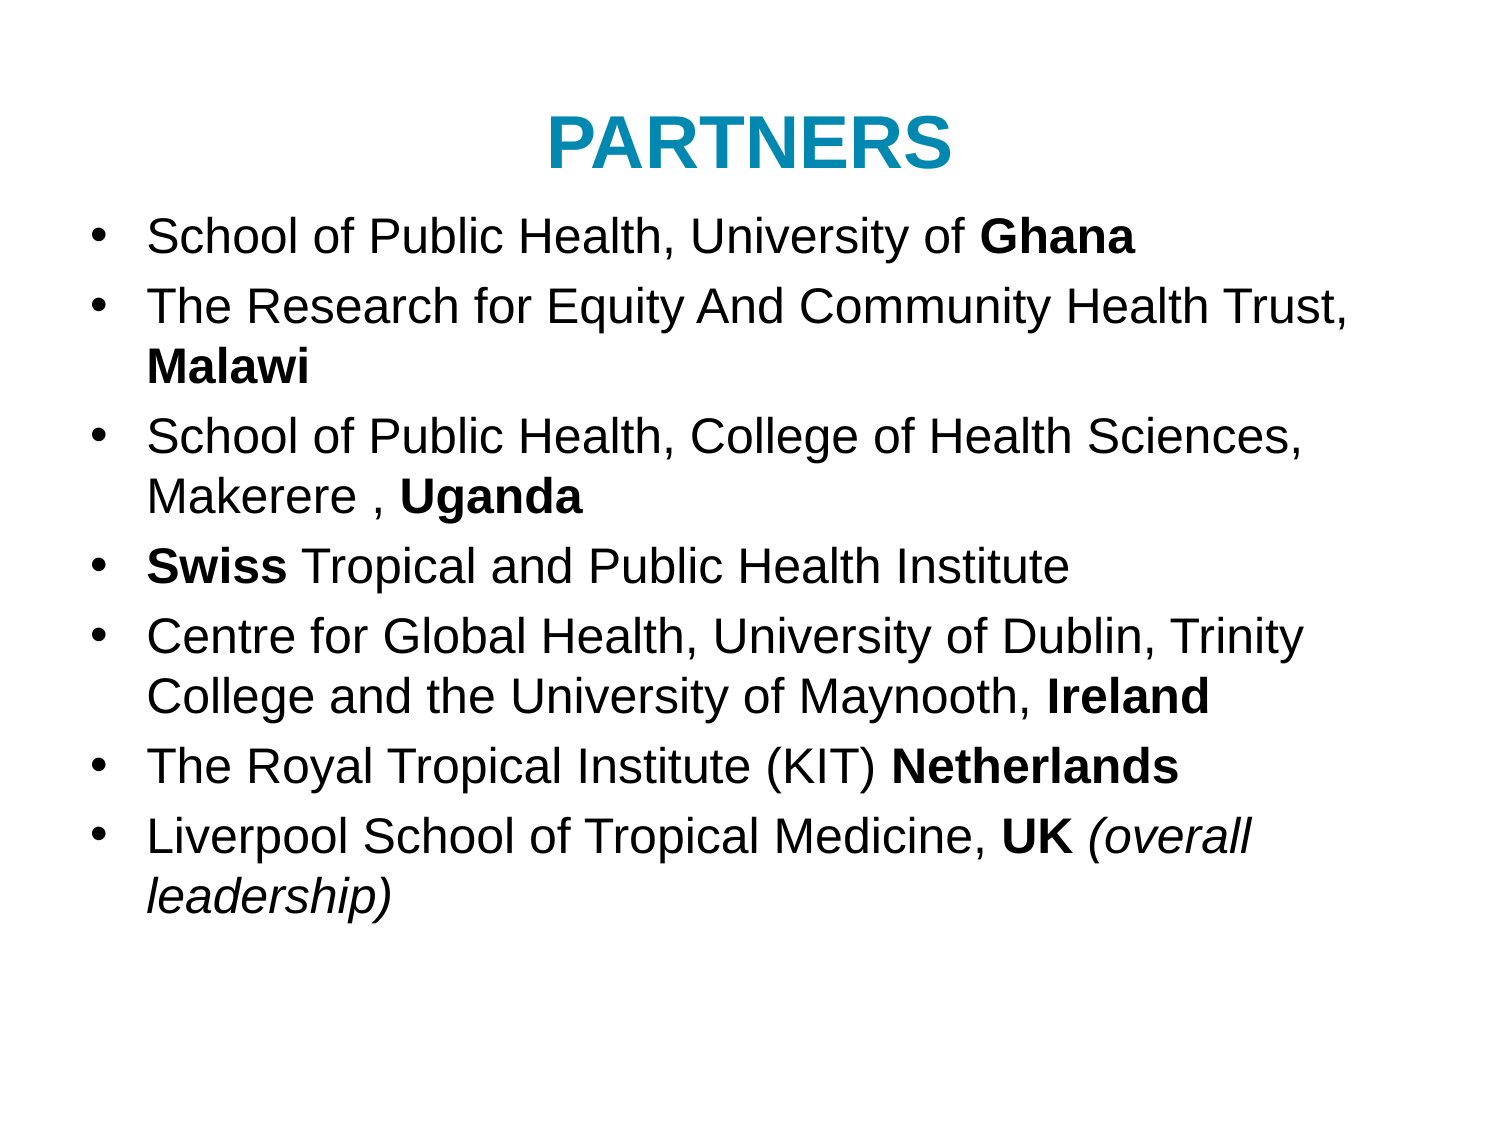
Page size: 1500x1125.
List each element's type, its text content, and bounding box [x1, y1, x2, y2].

list School of Public Health, University of Ghana The Research for Equity And Community Health Trust, Malawi School of Public Health, College of Health Sciences, Makerere , Uganda Swiss Tropical and Public Health Institute Centre for Global Health, University of Dublin, Trinity College and the University of Maynooth, Ireland The Royal Tropical Institute (KIT) Netherlands Liverpool School of Tropical Medicine, UK (overall leadership) [74, 196, 1426, 1125]
title PARTNERS [74, 44, 1426, 196]
